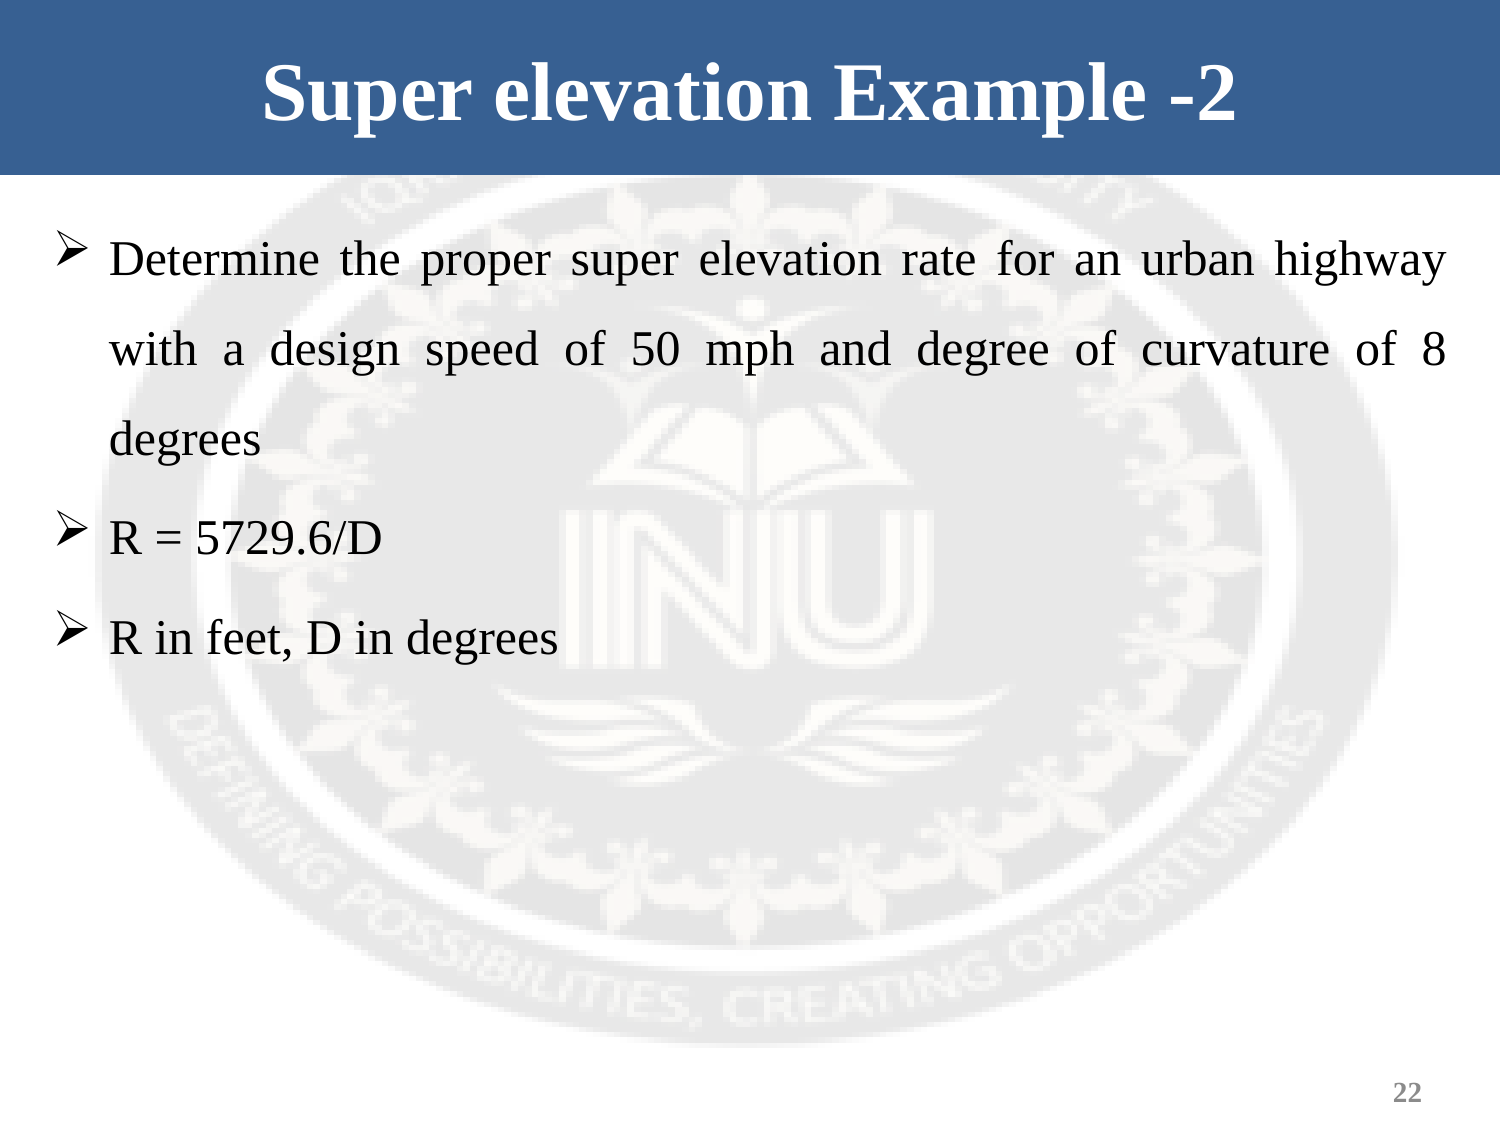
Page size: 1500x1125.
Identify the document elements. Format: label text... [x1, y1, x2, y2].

title Super elevation Example -2 [0, 0, 1500, 175]
slide_number 22 [1337, 1060, 1438, 1121]
list Determine the proper super elevation rate for an urban highway with a design speed of 50 mph and degree of curvature of 8 degrees R = 5729.6/D R in feet, D in degrees [37, 187, 1463, 1050]
